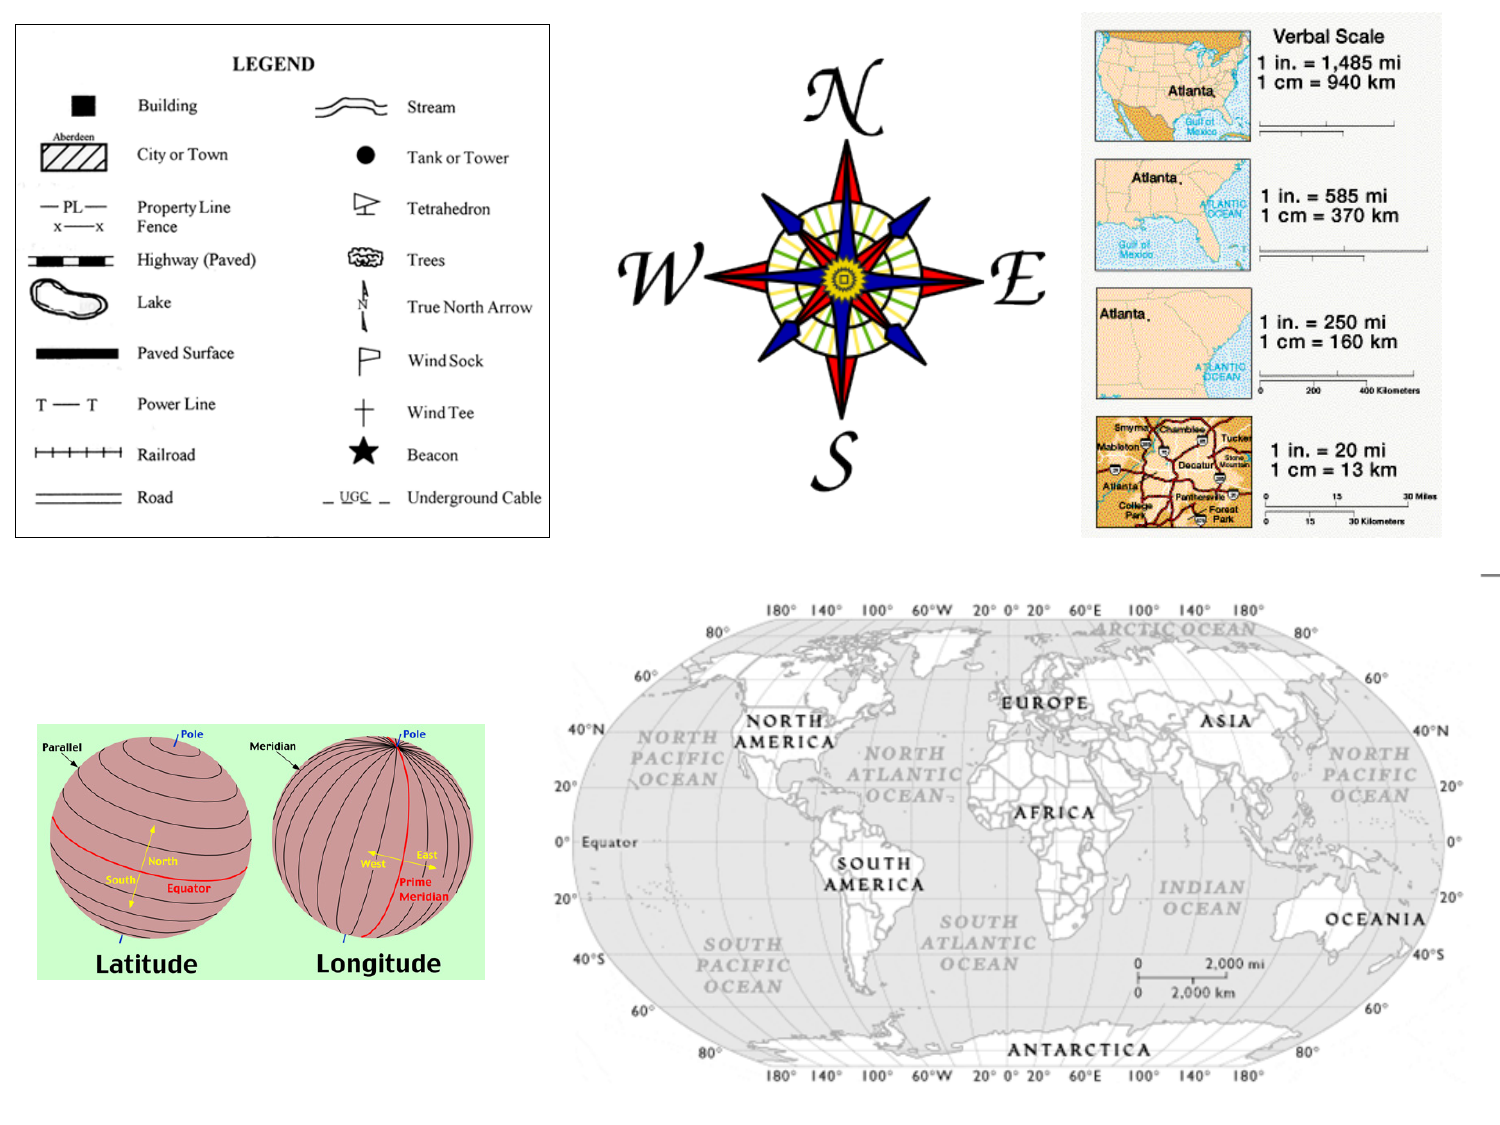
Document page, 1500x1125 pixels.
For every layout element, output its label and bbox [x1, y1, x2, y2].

picture [1080, 12, 1443, 538]
picture [599, 37, 1055, 504]
picture [15, 24, 551, 538]
picture [549, 574, 1500, 1091]
picture [37, 724, 485, 981]
